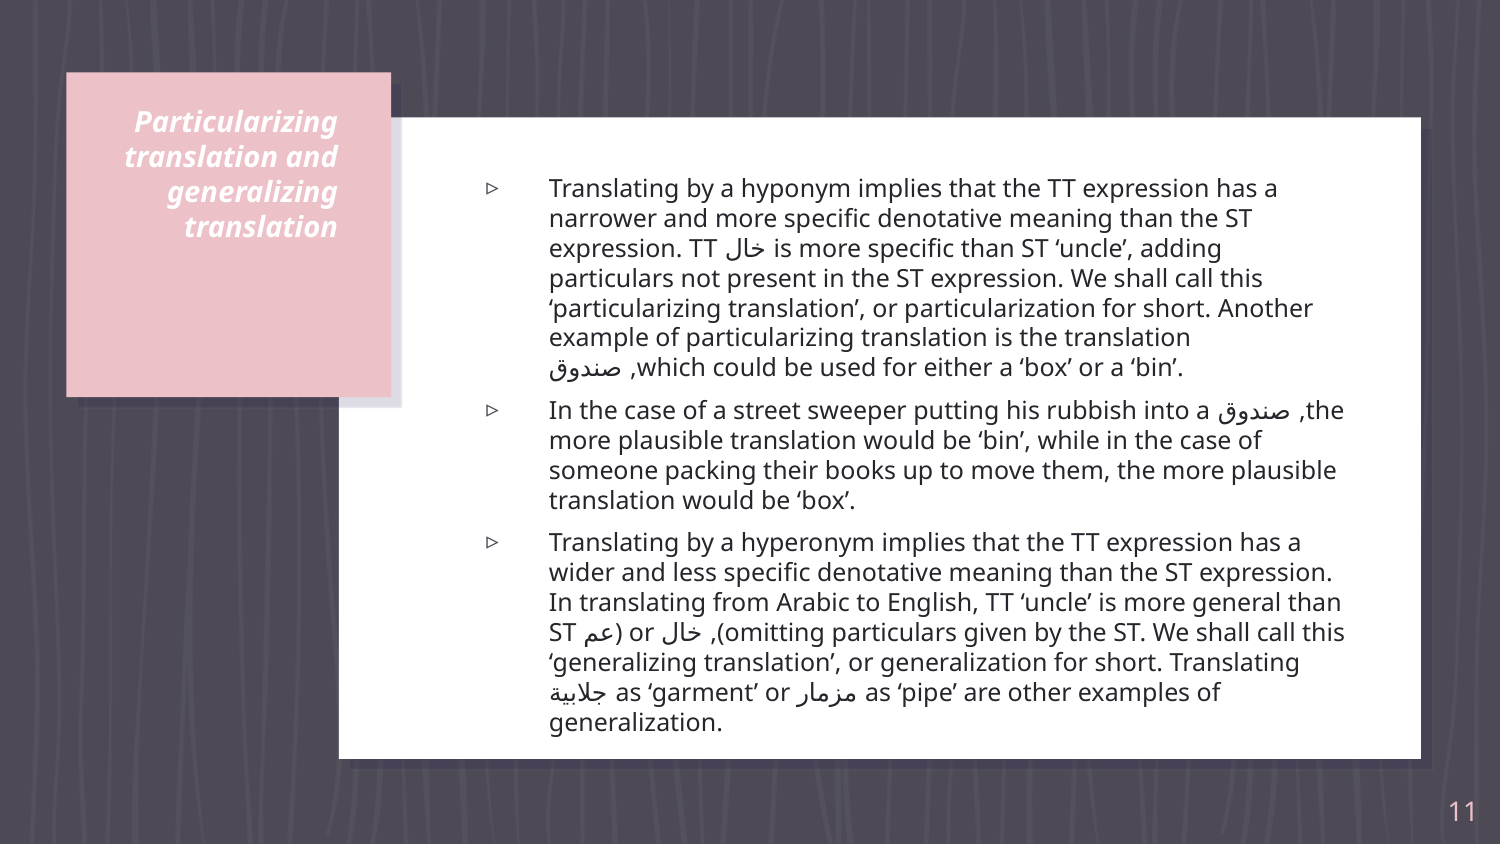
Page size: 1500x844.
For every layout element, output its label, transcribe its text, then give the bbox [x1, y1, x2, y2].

slide_number 11 [1403, 779, 1494, 844]
title Particularizing translation and generalizing translation [88, 87, 354, 229]
list Translating by a hyponym implies that the TT expression has a narrower and more specific denotative meaning than the ST expression. TT خال is more specific than ST ‘uncle’, adding particulars not present in the ST expression. We shall call this ‘particularizing translation’, or particularization for short. Another example of particularizing translation is the translation صندوق ,which could be used for either a ‘box’ or a ‘bin’. In the case of a street sweeper putting his rubbish into a صندوق ,the more plausible translation would be ‘bin’, while in the case of someone packing their books up to move them, the more plausible translation would be ‘box’. Translating by a hyperonym implies that the TT expression has a wider and less specific denotative meaning than the ST expression. In translating from Arabic to English, TT ‘uncle’ is more general than ST عم) or خال ,(omitting particulars given by the ST. We shall call this ‘generalizing translation’, or generalization for short. Translating جلابیة as ‘garment’ or مزمار as ‘pipe’ are other examples of generalization. [459, 157, 1362, 689]
